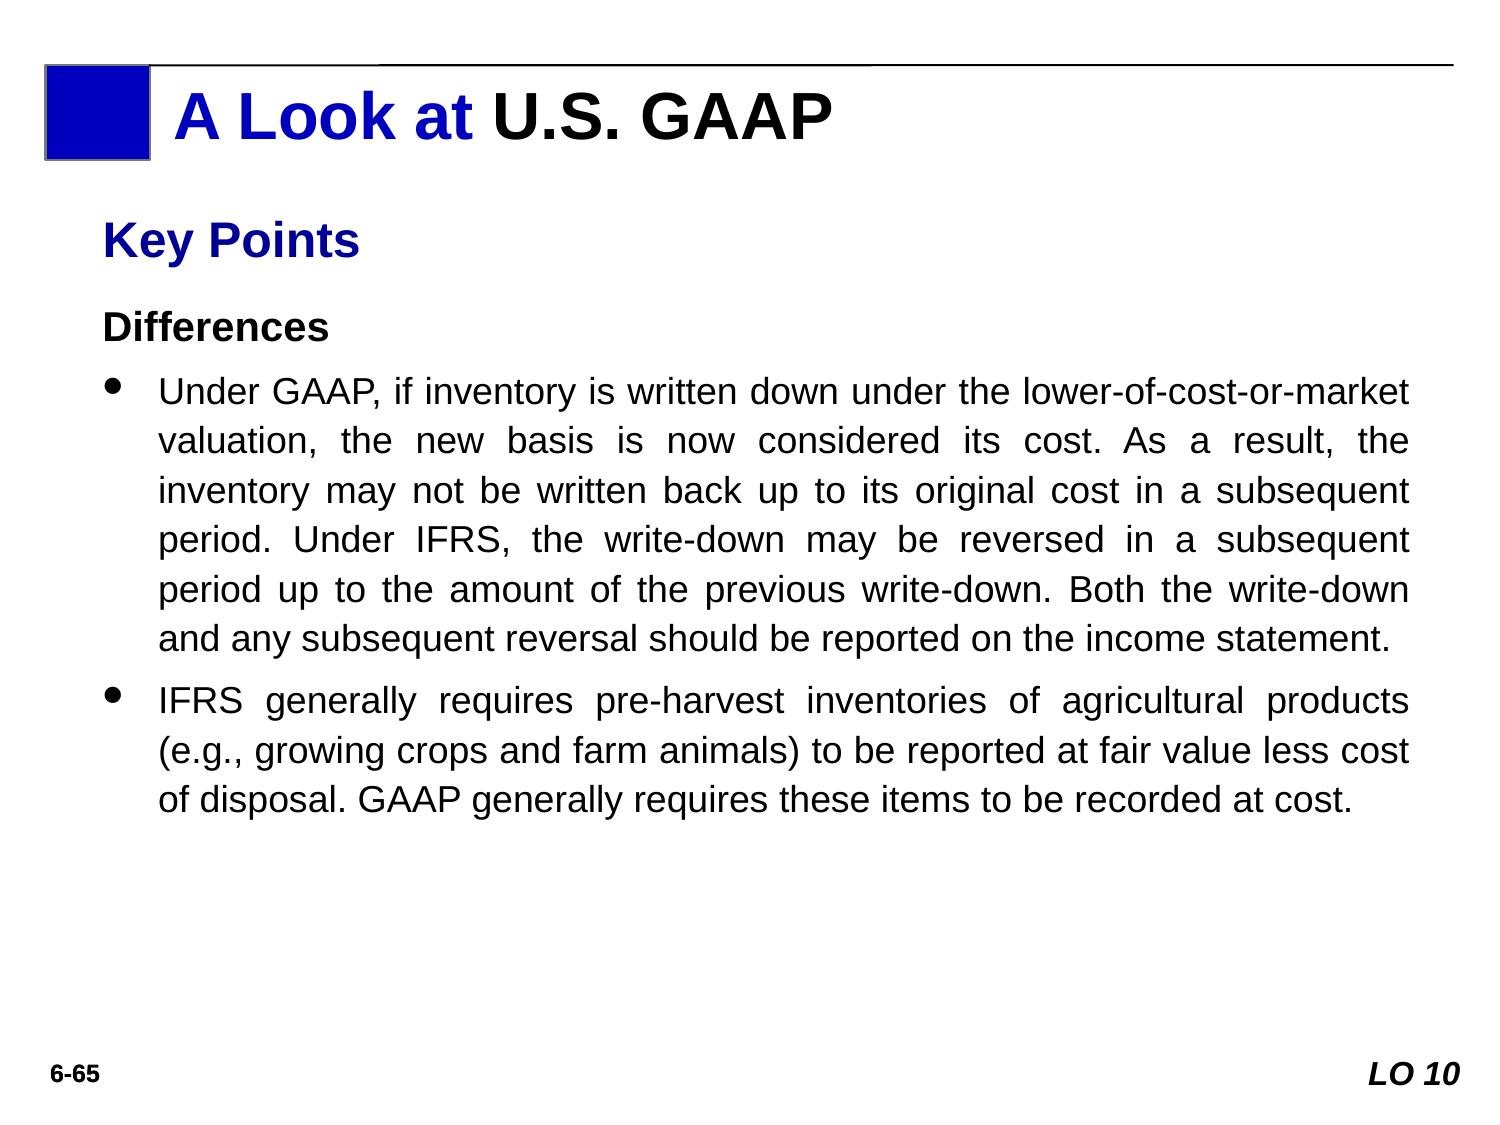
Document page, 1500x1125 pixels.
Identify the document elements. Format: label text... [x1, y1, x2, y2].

text_box Differences Under GAAP, if inventory is written down under the lower-of-cost-or-market valuation, the new basis is now considered its cost. As a result, the inventory may not be written back up to its original cost in a subsequent period. Under IFRS, the write-down may be reversed in a subsequent period up to the amount of the previous write-down. Both the write-down and any subsequent reversal should be reported on the income statement. IFRS generally requires pre-harvest inventories of agricultural products (e.g., growing crops and farm animals) to be reported at fair value less cost of disposal. GAAP generally requires these items to be recorded at cost. [87, 287, 1425, 828]
text_box Key Points [87, 199, 513, 276]
text_box LO 10 [1350, 1044, 1475, 1100]
text_box A Look at U.S. GAAP [150, 72, 1075, 161]
text_box [45, 65, 150, 161]
